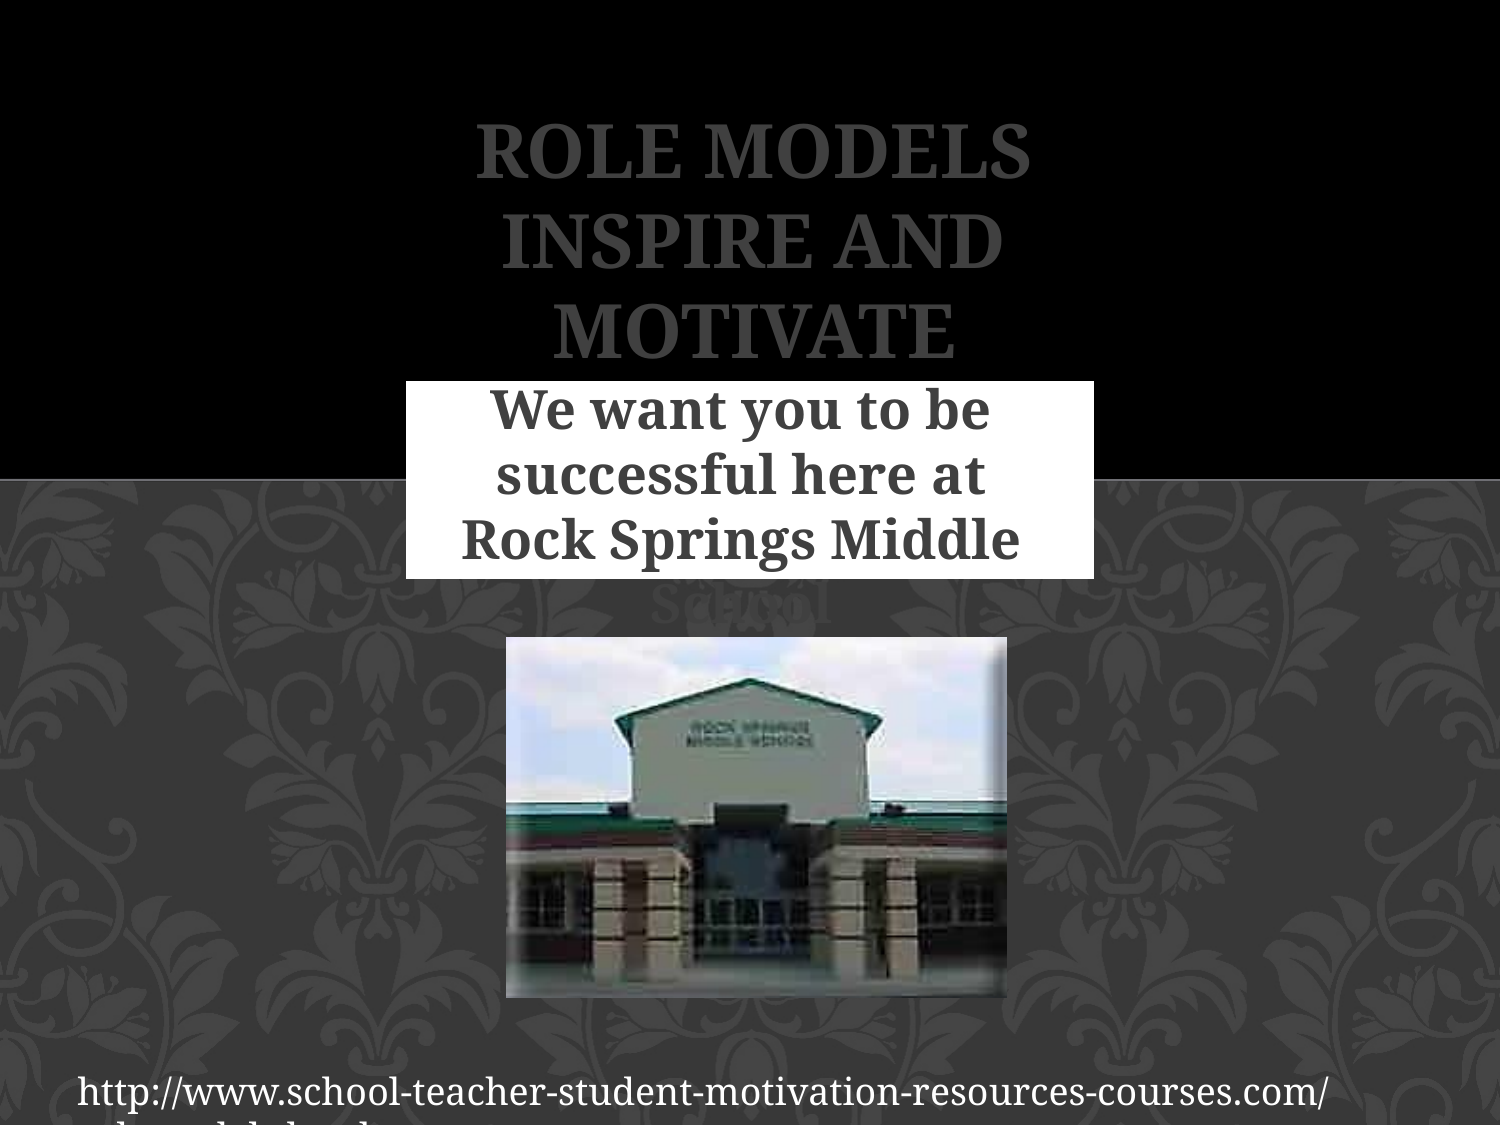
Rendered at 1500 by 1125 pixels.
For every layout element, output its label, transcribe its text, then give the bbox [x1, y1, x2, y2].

picture [506, 637, 1007, 998]
text_box http://www.school-teacher-student-motivation-resources-courses.com/rolemodels.html [62, 1060, 1450, 1125]
subtitle We want you to be successful here at Rock Springs Middle School [412, 375, 1071, 446]
title Role Models Inspire and Motivate [419, 269, 1090, 380]
